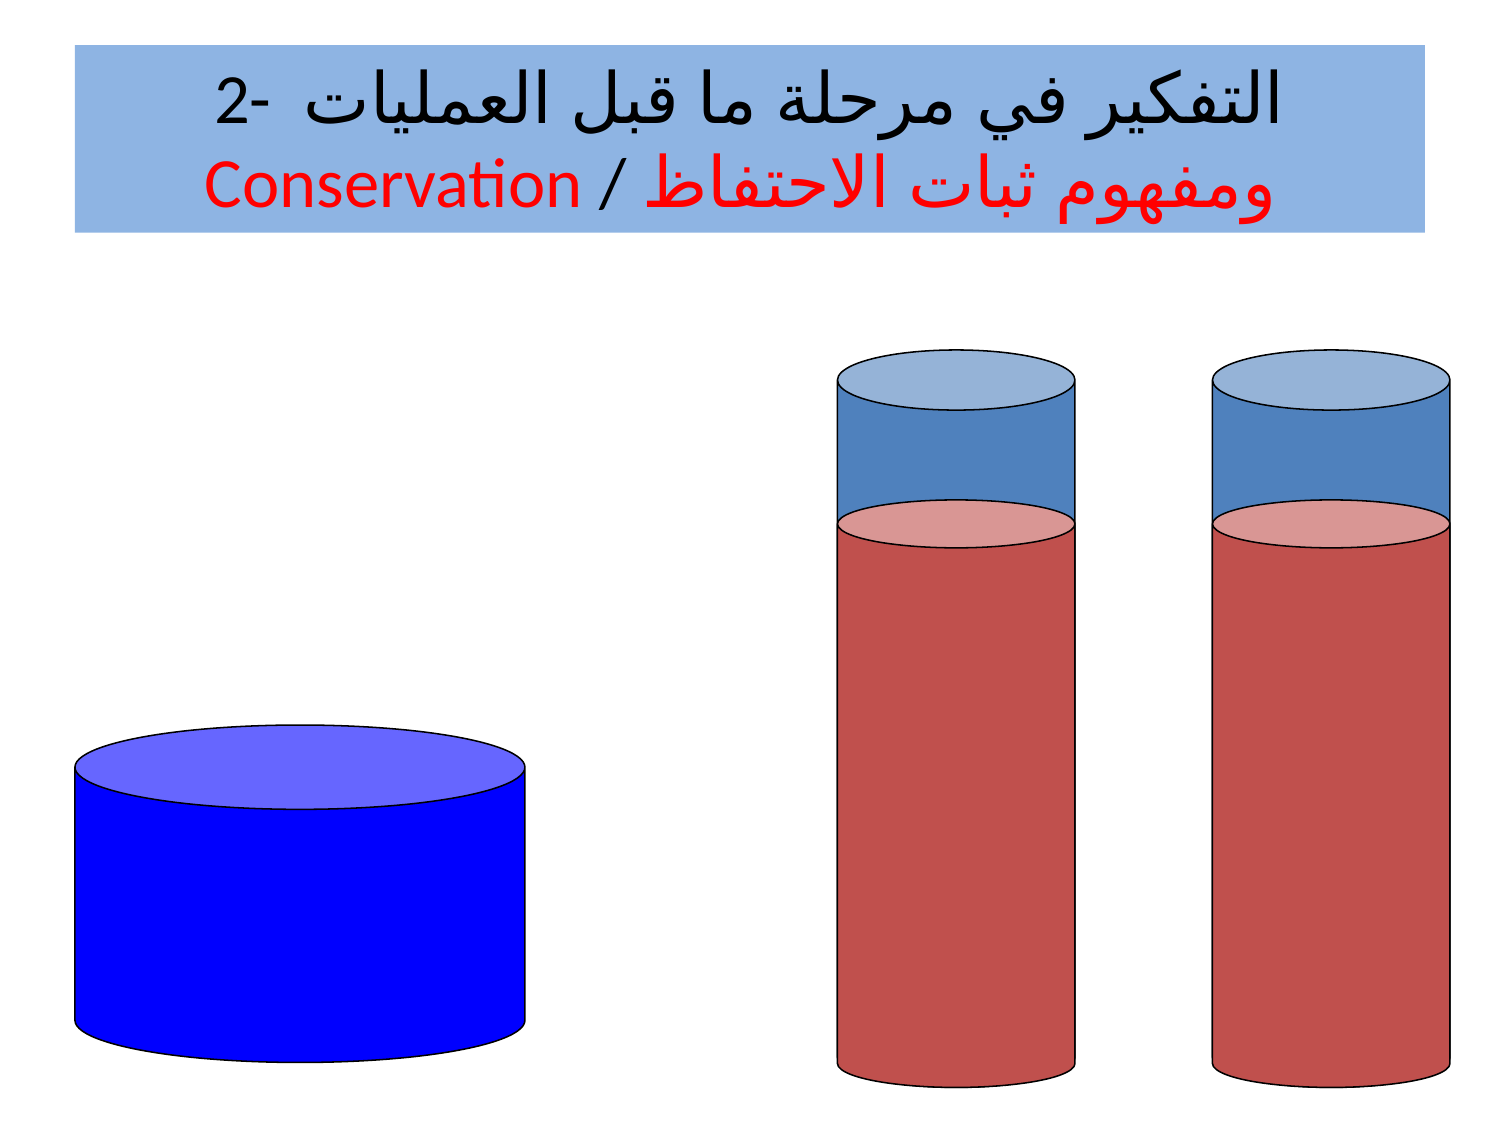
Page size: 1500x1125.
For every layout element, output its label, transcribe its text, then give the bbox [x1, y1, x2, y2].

text_box [74, 725, 525, 1063]
text_box [1212, 349, 1450, 522]
text_box [837, 499, 1075, 1088]
text_box [837, 349, 1075, 522]
text_box [1212, 499, 1450, 1088]
text_box 2- التفكير في مرحلة ما قبل العمليات Conservation / ومفهوم ثبات الاحتفاظ [74, 45, 1425, 233]
